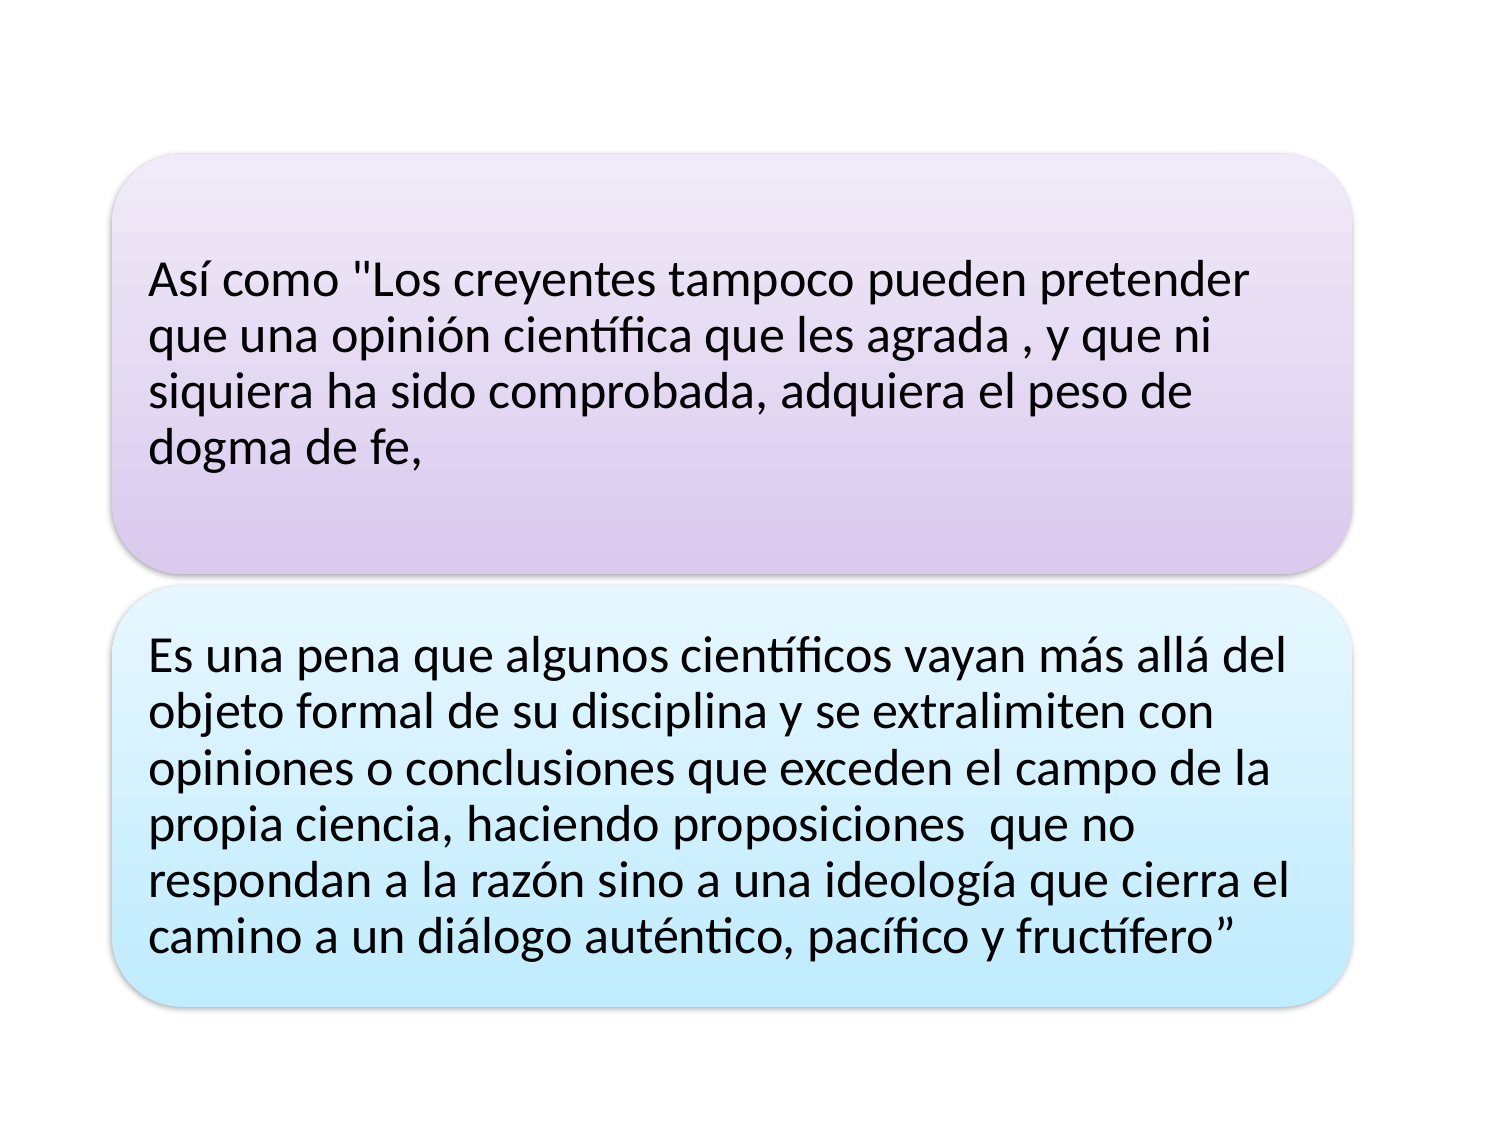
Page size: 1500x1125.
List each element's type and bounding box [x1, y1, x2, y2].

text_box [111, 148, 1353, 1012]
